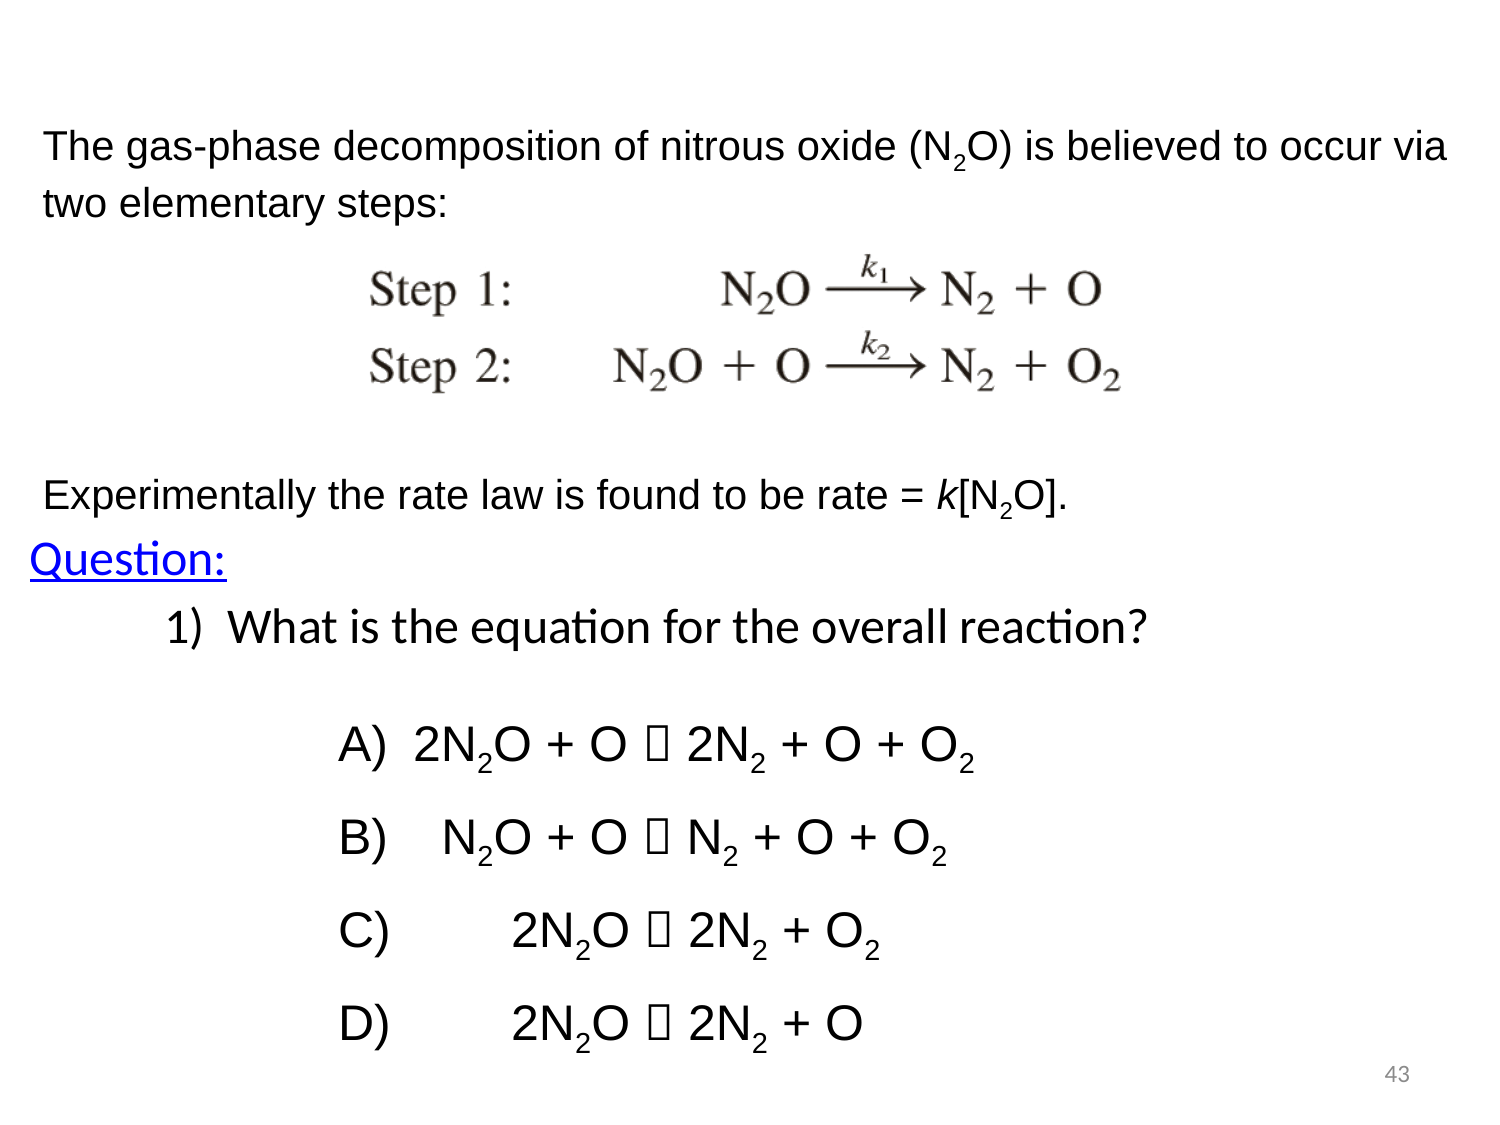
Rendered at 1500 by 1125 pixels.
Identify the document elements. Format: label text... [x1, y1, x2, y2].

slide_number 43 [1074, 1042, 1425, 1103]
text_box 2N2O + O  2N2 + O + O2 N2O + O  N2 + O + O2 2N2O  2N2 + O2 2N2O  2N2 + O [323, 703, 1274, 1067]
list The gas-phase decomposition of nitrous oxide (N2O) is believed to occur via two elementary steps: Experimentally the rate law is found to be rate = k[N2O]. 1) What is the equation for the overall reaction? [27, 111, 1473, 1092]
text_box Question: [14, 518, 390, 594]
picture [369, 248, 1126, 397]
